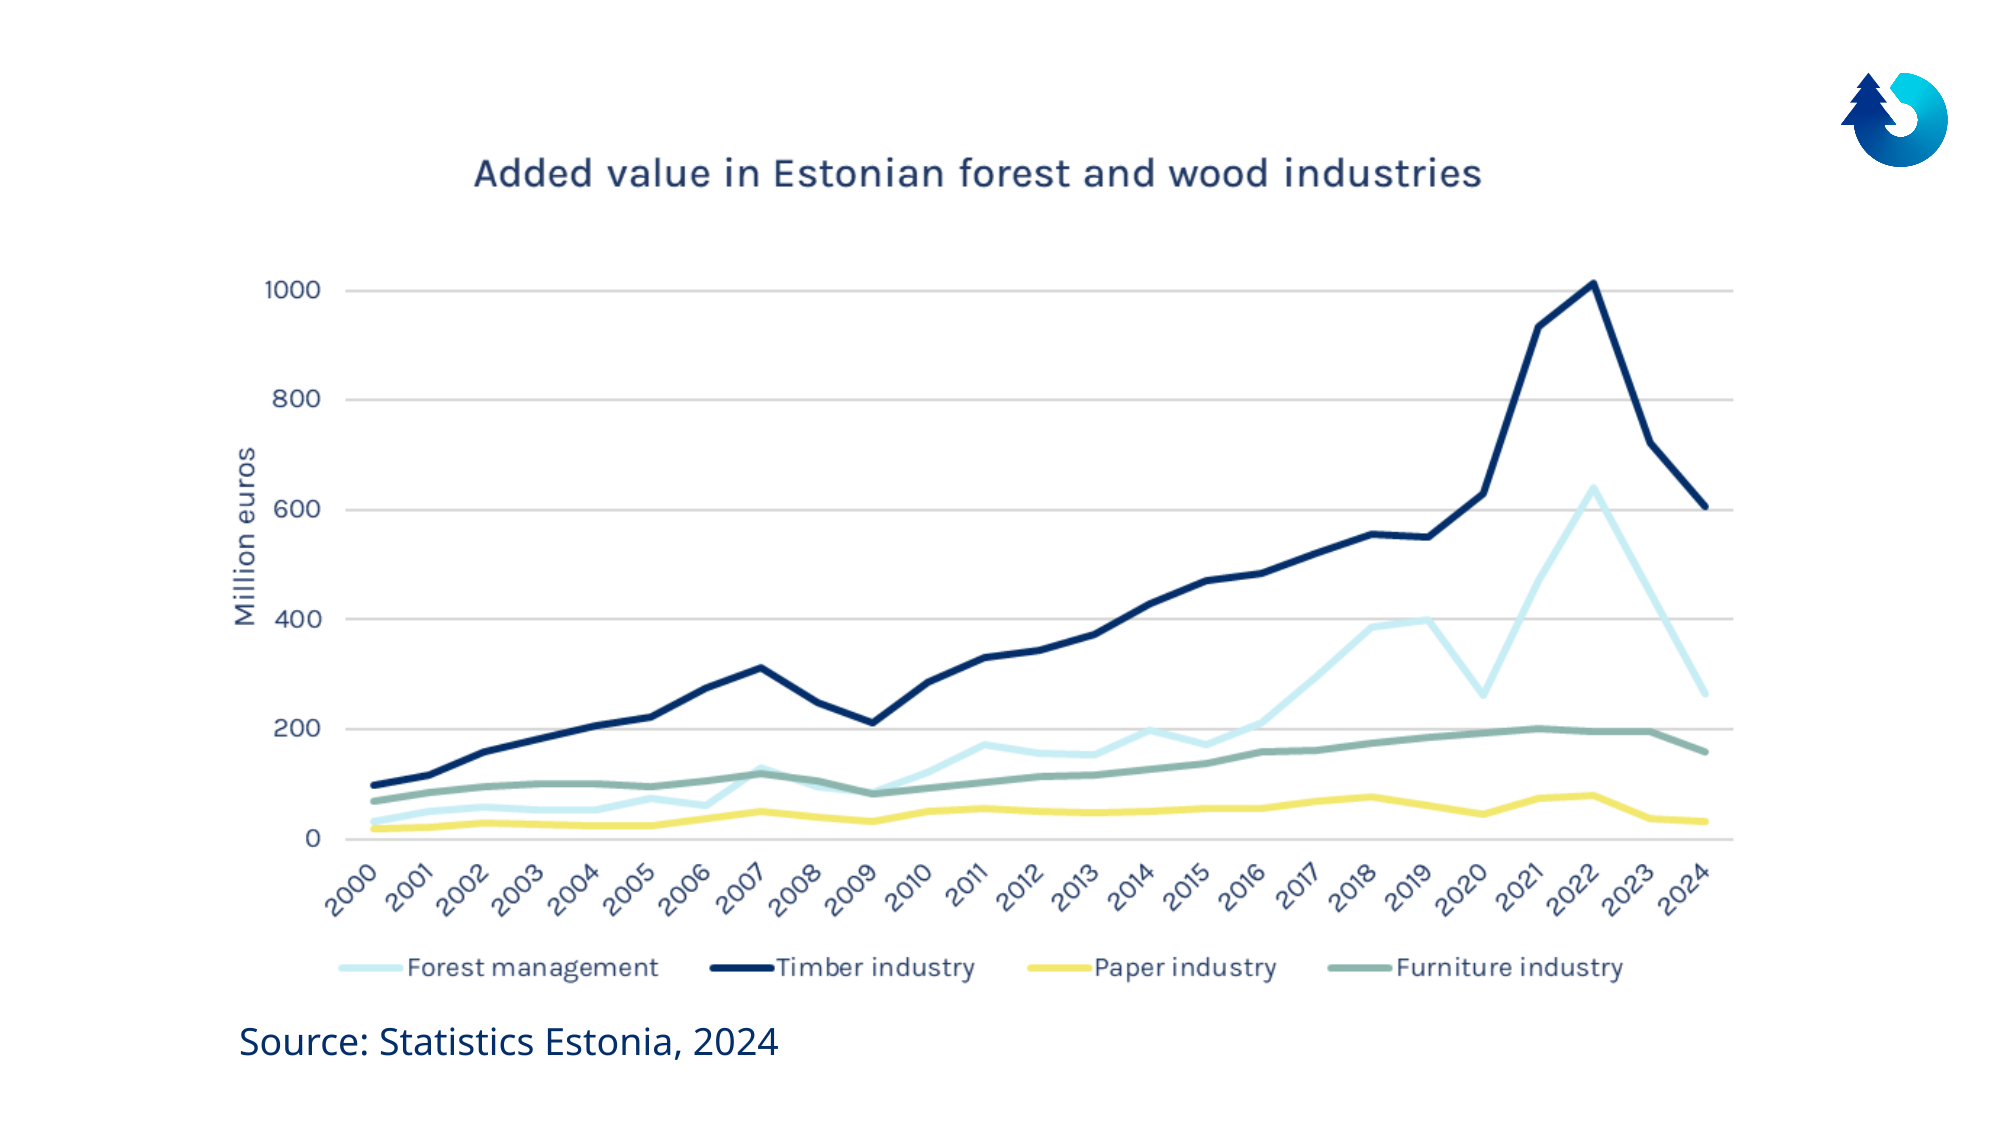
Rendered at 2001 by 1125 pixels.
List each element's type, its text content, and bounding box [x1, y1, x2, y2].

text_box Source: Statistics Estonia, 2024 [224, 1011, 795, 1071]
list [189, 120, 1767, 1011]
